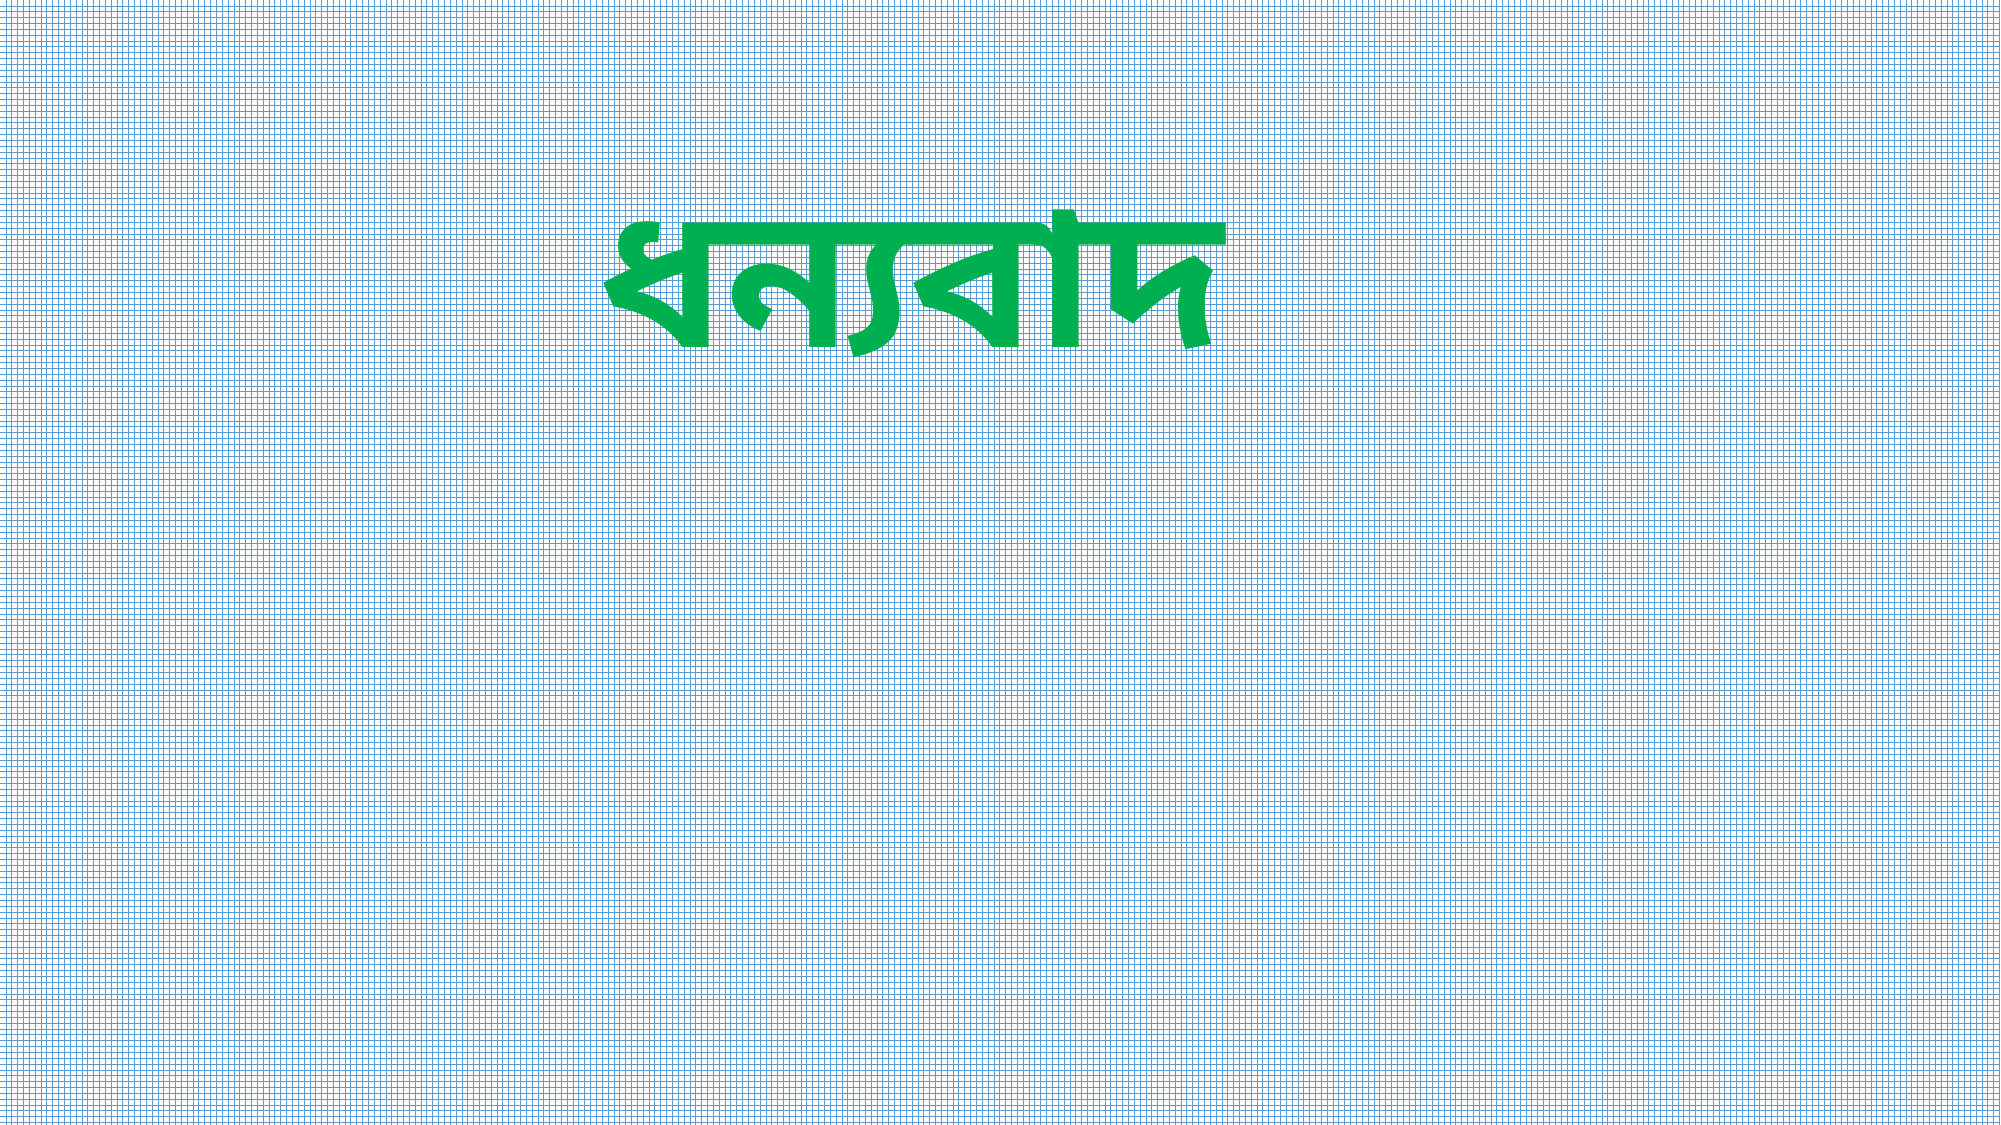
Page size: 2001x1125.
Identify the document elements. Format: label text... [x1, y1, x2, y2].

text_box ধন্যবাদ [432, 139, 1445, 395]
